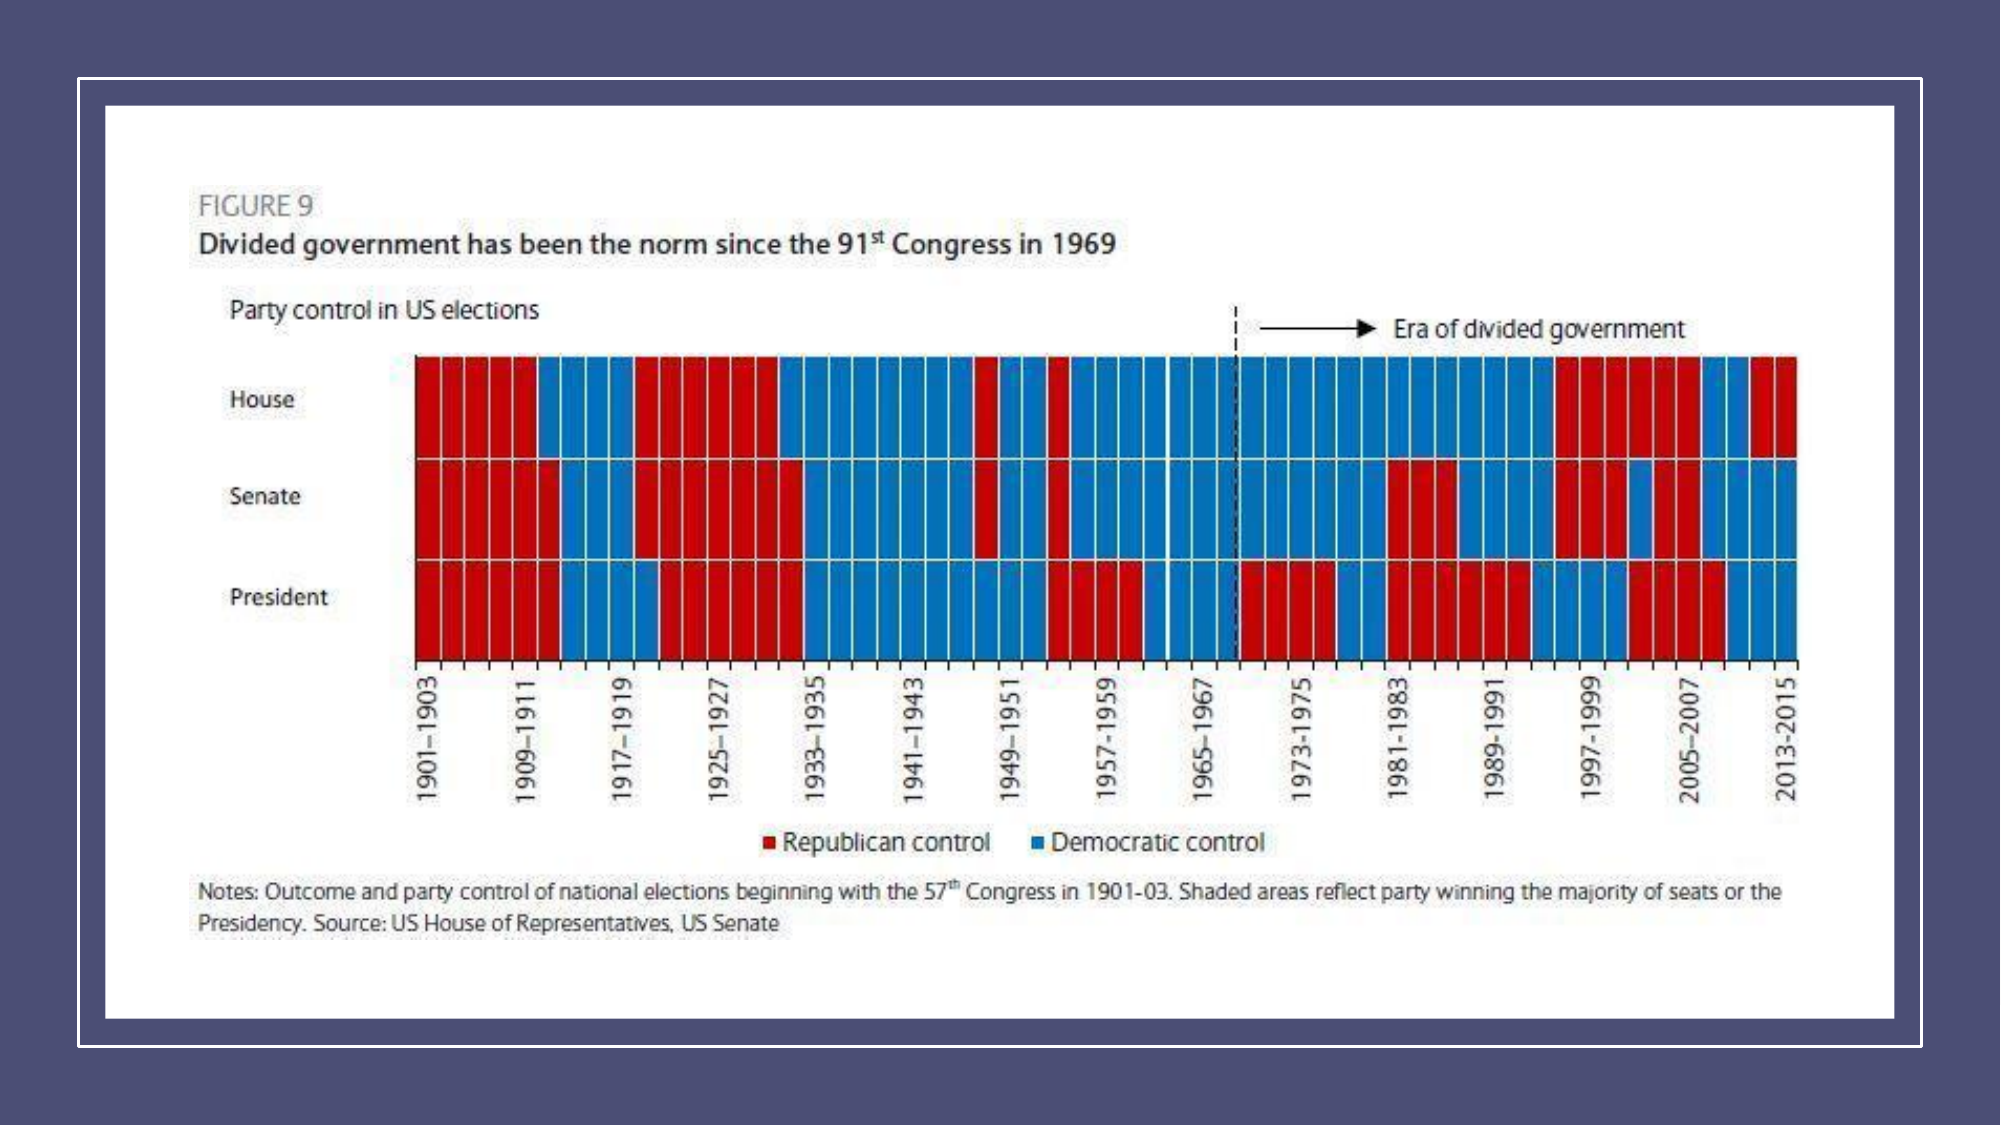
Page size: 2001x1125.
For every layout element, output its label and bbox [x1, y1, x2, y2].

text_box [0, 0, 2000, 1004]
list [189, 184, 1812, 940]
picture [0, 1006, 2000, 1125]
text_box [77, 77, 1923, 1004]
